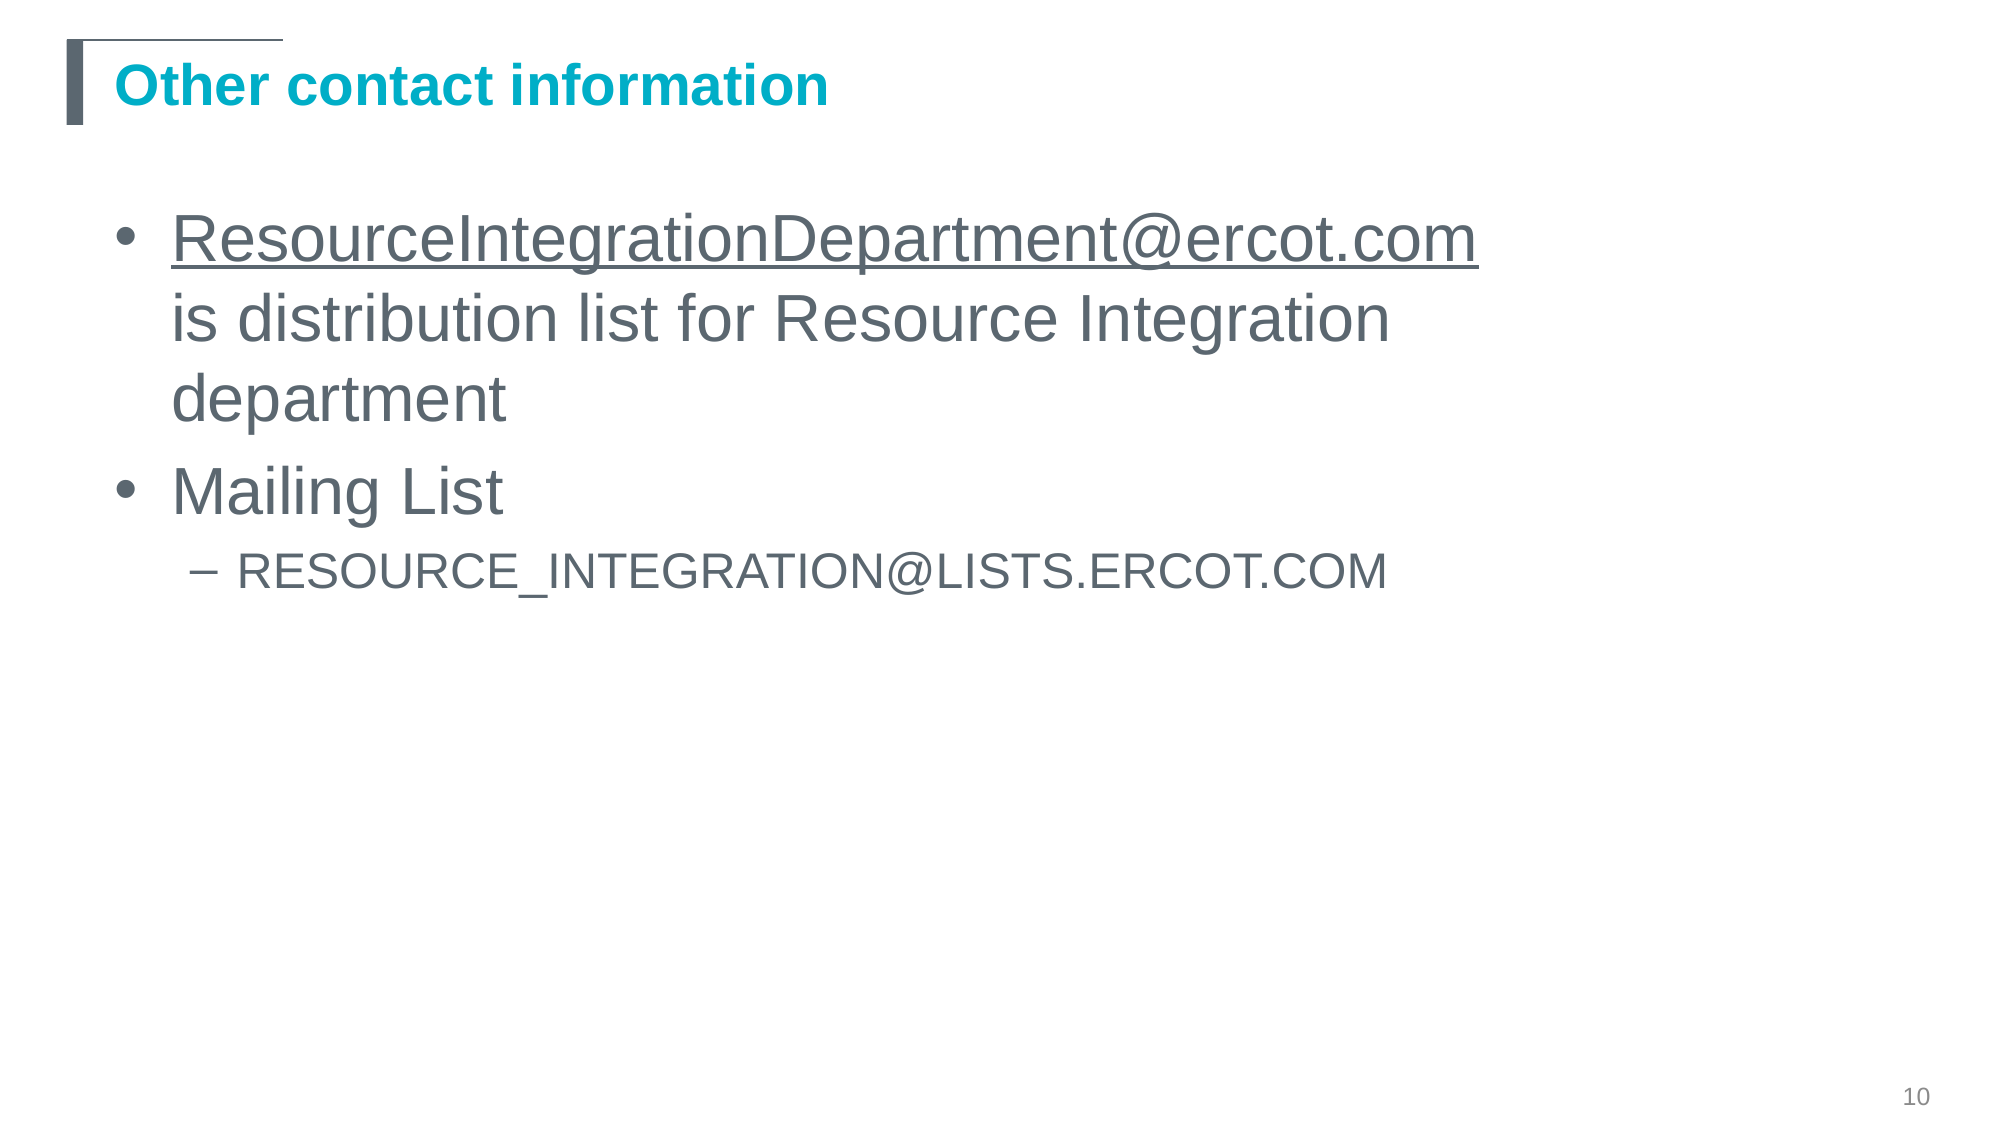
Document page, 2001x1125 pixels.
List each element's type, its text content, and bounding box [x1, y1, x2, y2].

list ResourceIntegrationDepartment@ercot.com is distribution list for Resource Integration department Mailing List RESOURCE_INTEGRATION@LISTS.ERCOT.COM [99, 187, 1500, 928]
slide_number 10 [1850, 1070, 1984, 1120]
title Other contact information [99, 39, 1700, 150]
